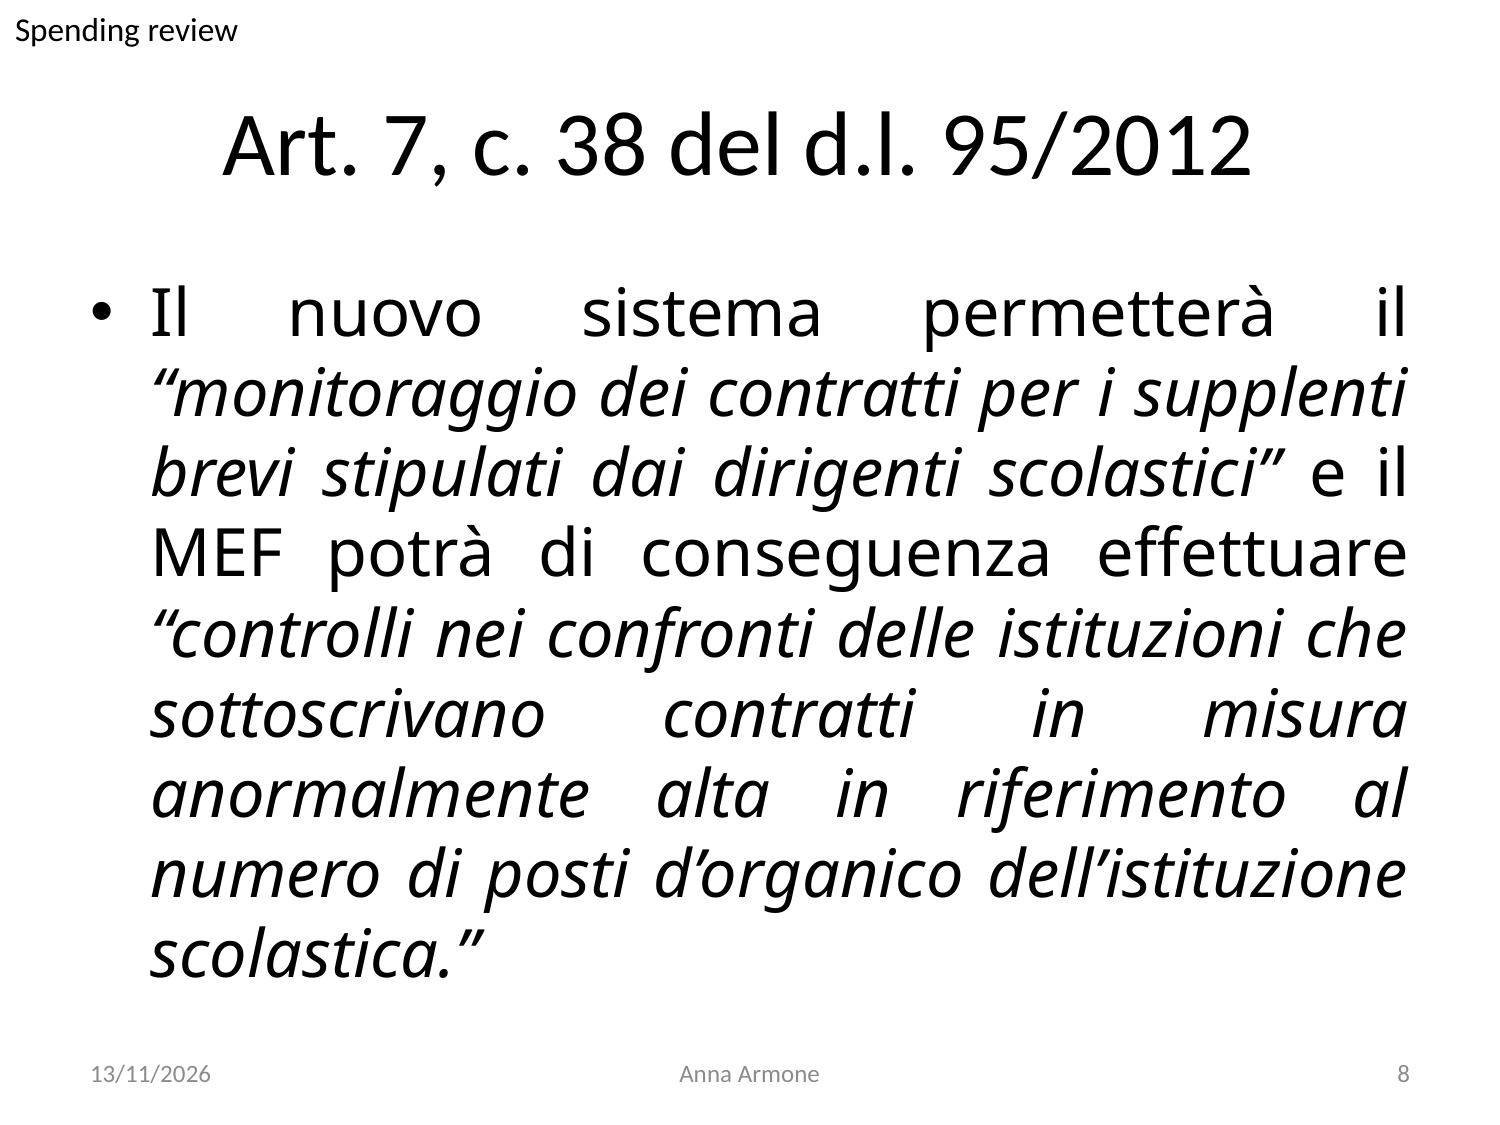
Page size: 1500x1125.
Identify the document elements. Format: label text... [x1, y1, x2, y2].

text_box Spending review [0, 1, 314, 56]
footer Anna Armone [512, 1042, 988, 1103]
slide_number 8 [1074, 1042, 1425, 1103]
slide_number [75, 1042, 425, 1103]
title Art. 7, c. 38 del d.l. 95/2012 [75, 45, 1425, 233]
list Il nuovo sistema permetterà il “monitoraggio dei contratti per i supplenti brevi stipulati dai dirigenti scolastici” e il MEF potrà di conseguenza effettuare “controlli nei confronti delle istituzioni che sottoscrivano contratti in misura anormalmente alta in riferimento al numero di posti d’organico dell’istituzione scolastica.” [75, 262, 1425, 1005]
